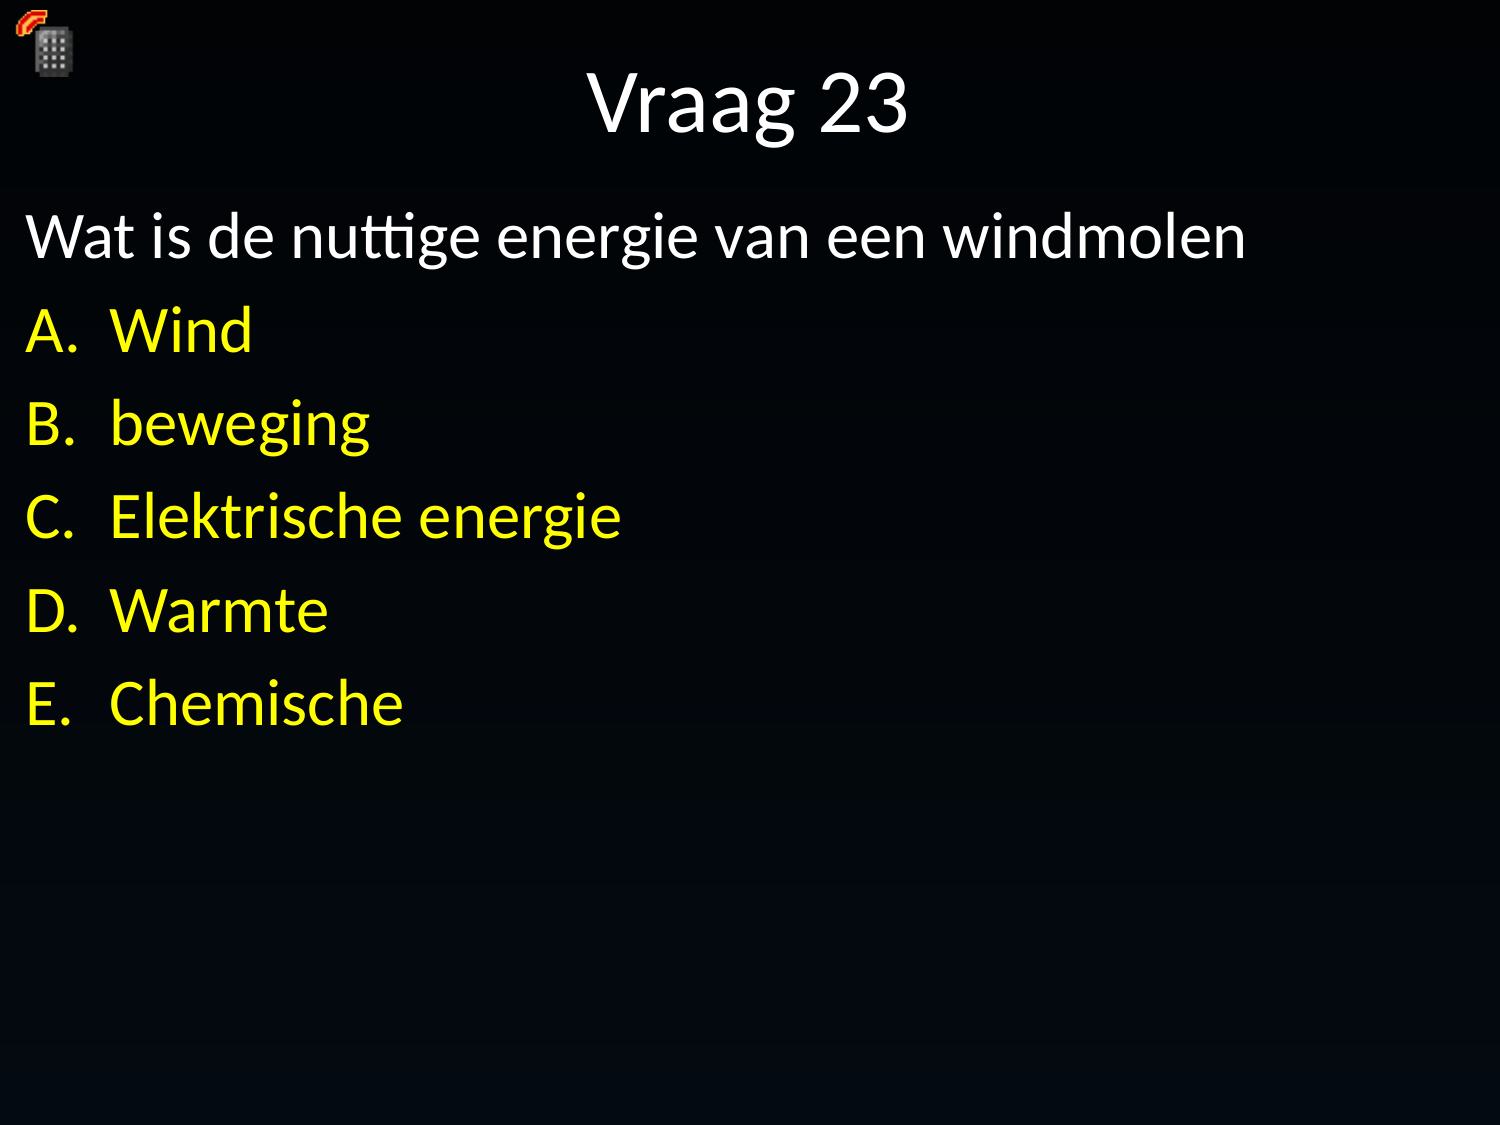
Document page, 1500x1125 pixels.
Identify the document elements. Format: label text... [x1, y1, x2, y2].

list Wat is de nuttige energie van een windmolen Wind beweging Elektrische energie Warmte Chemische [10, 184, 1500, 927]
picture [10, 10, 78, 78]
title Vraag 23 [73, 2, 1424, 184]
